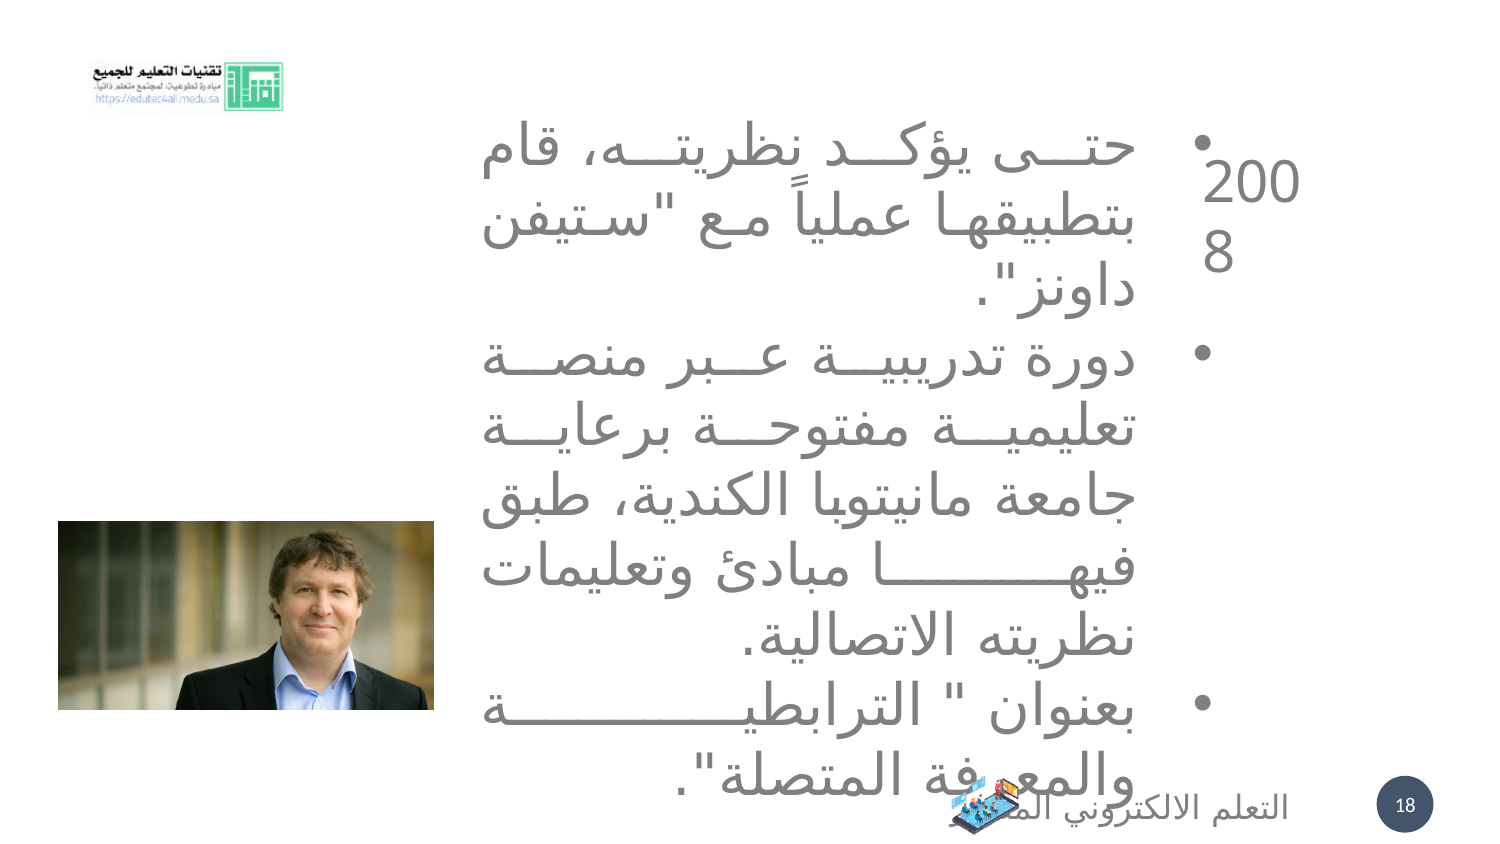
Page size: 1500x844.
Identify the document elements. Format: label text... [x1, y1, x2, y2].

text_box 2008 [1187, 159, 1325, 270]
text_box [1431, 788, 1436, 821]
slide_number 18 [1379, 782, 1431, 827]
picture [57, 521, 434, 710]
text_box [1374, 788, 1379, 821]
picture [89, 59, 288, 115]
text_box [932, 770, 1257, 839]
text_box [1384, 827, 1426, 835]
text_box [1384, 773, 1426, 782]
text_box حتى يؤكد نظريته، قام بتطبيقها عملياً مع "ستيفن داونز". دورة تدريبية عبر منصة تعليمية مفتوحة برعاية جامعة مانيتوبا الكندية، طبق فيها مبادئ وتعليمات نظريته الاتصالية. بعنوان " الترابطية والمعرفة المتصلة". [465, 437, 1228, 547]
